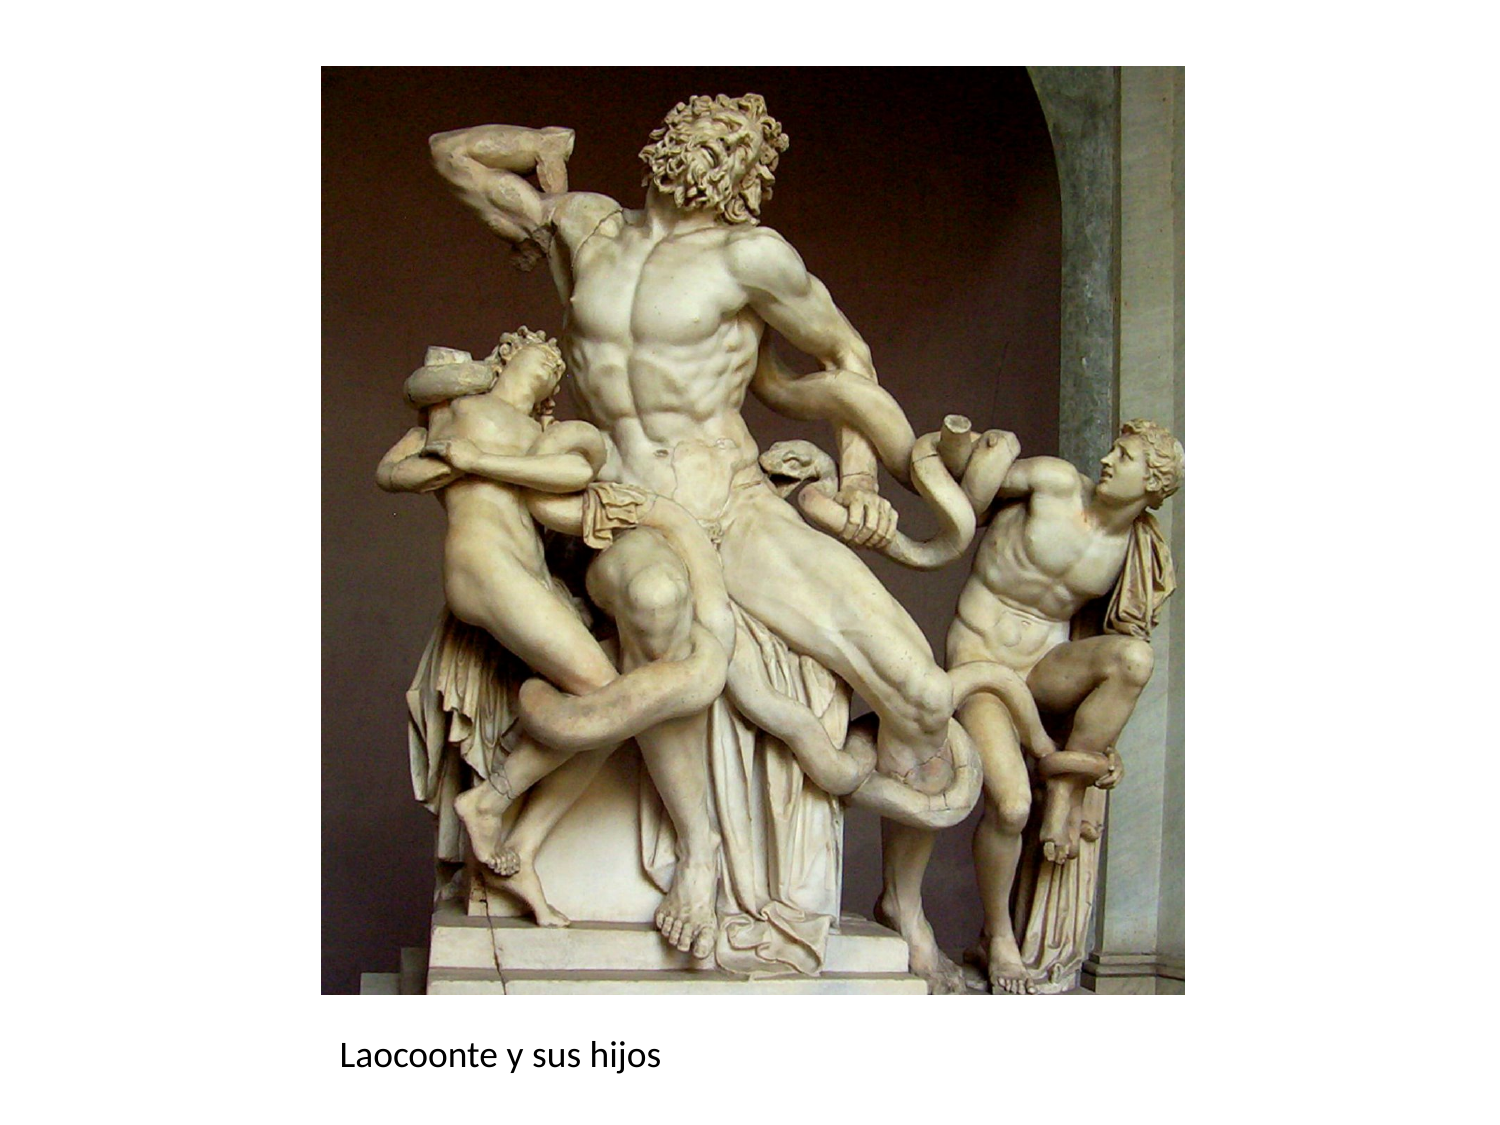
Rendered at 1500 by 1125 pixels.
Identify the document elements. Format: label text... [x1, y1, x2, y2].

picture [321, 66, 1185, 996]
text_box Laocoonte y sus hijos [324, 1023, 1046, 1083]
